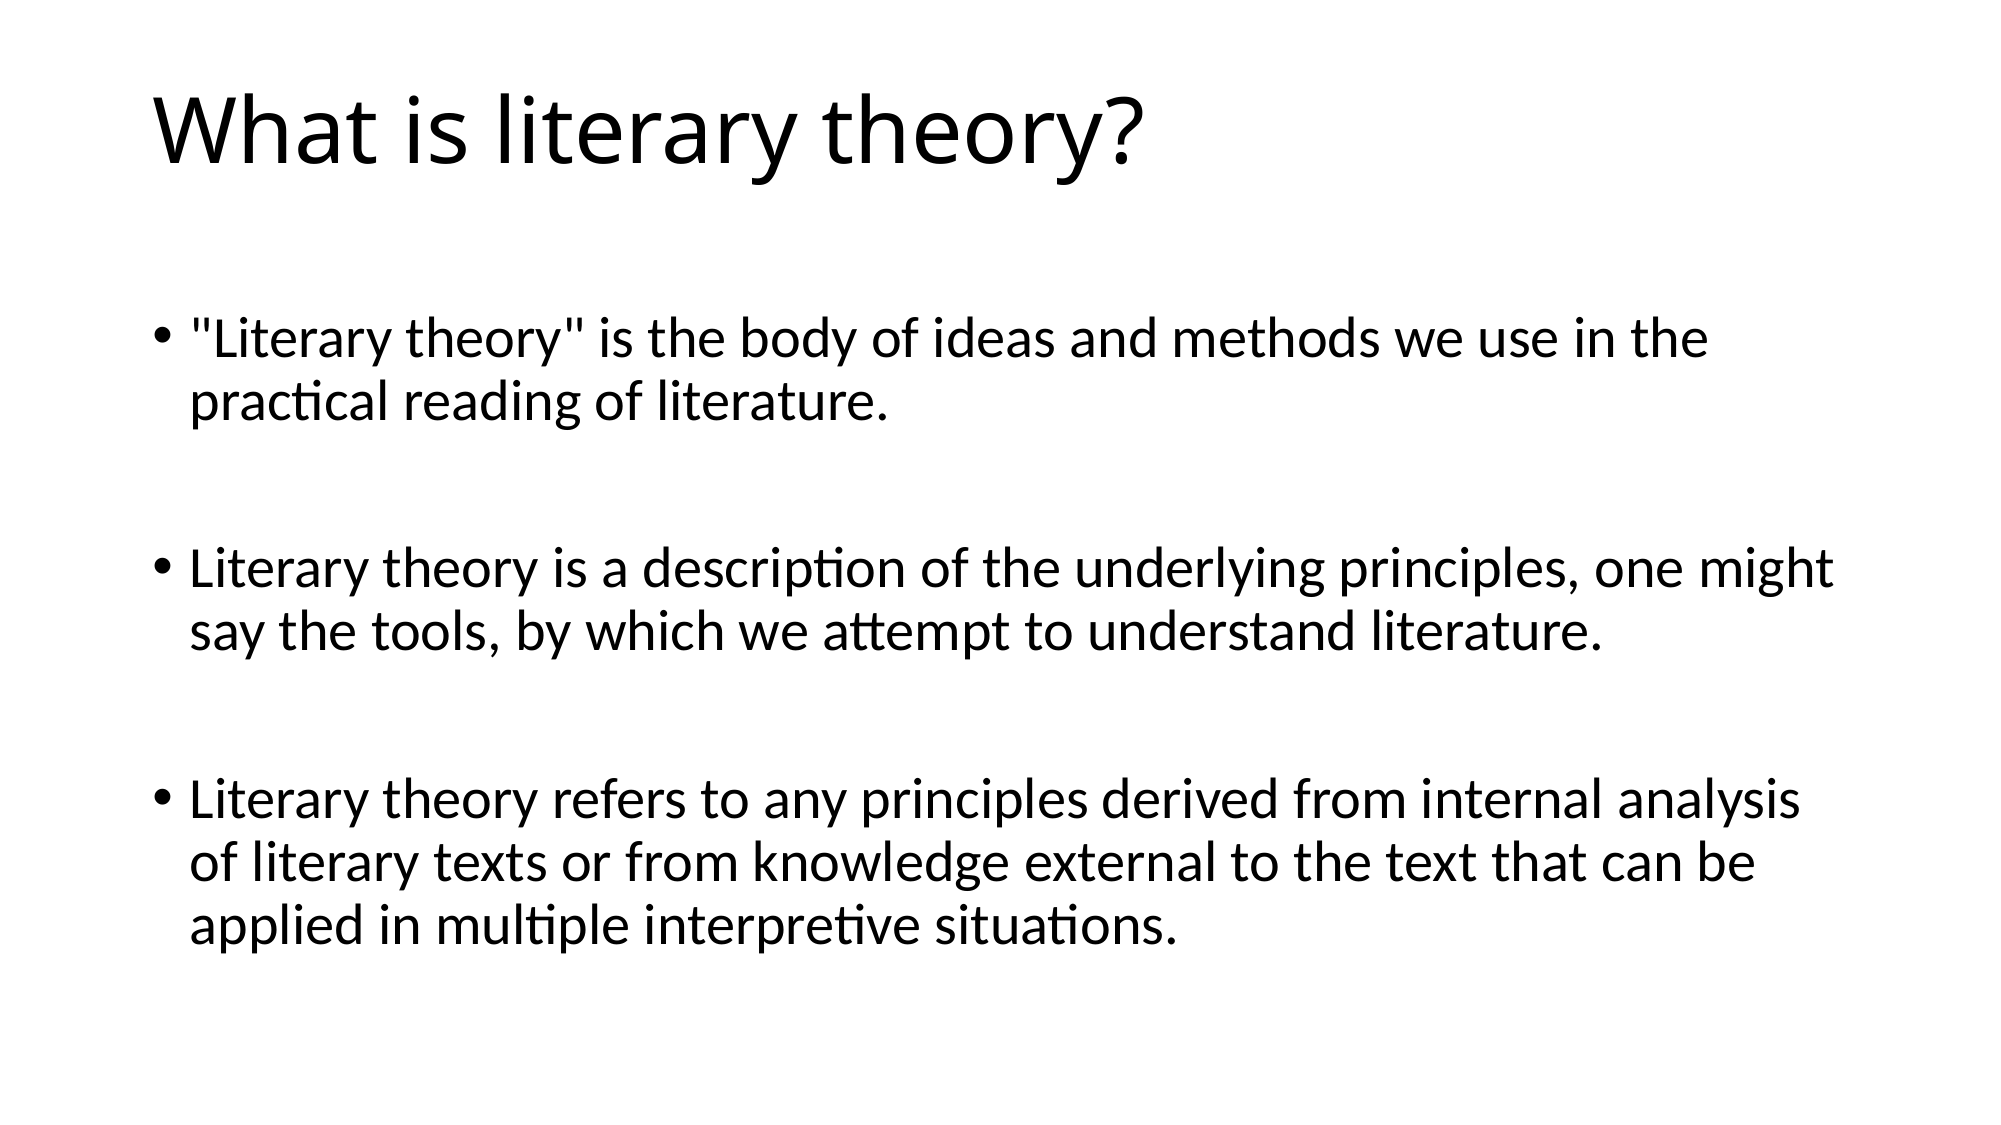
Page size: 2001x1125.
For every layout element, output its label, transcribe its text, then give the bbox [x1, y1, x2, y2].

title What is literary theory? [137, 59, 1863, 208]
list "Literary theory" is the body of ideas and methods we use in the practical reading of literature. Literary theory is a description of the underlying principles, one might say the tools, by which we attempt to understand literature. Literary theory refers to any principles derived from internal analysis of literary texts or from knowledge external to the text that can be applied in multiple interpretive situations. [137, 299, 1863, 1014]
